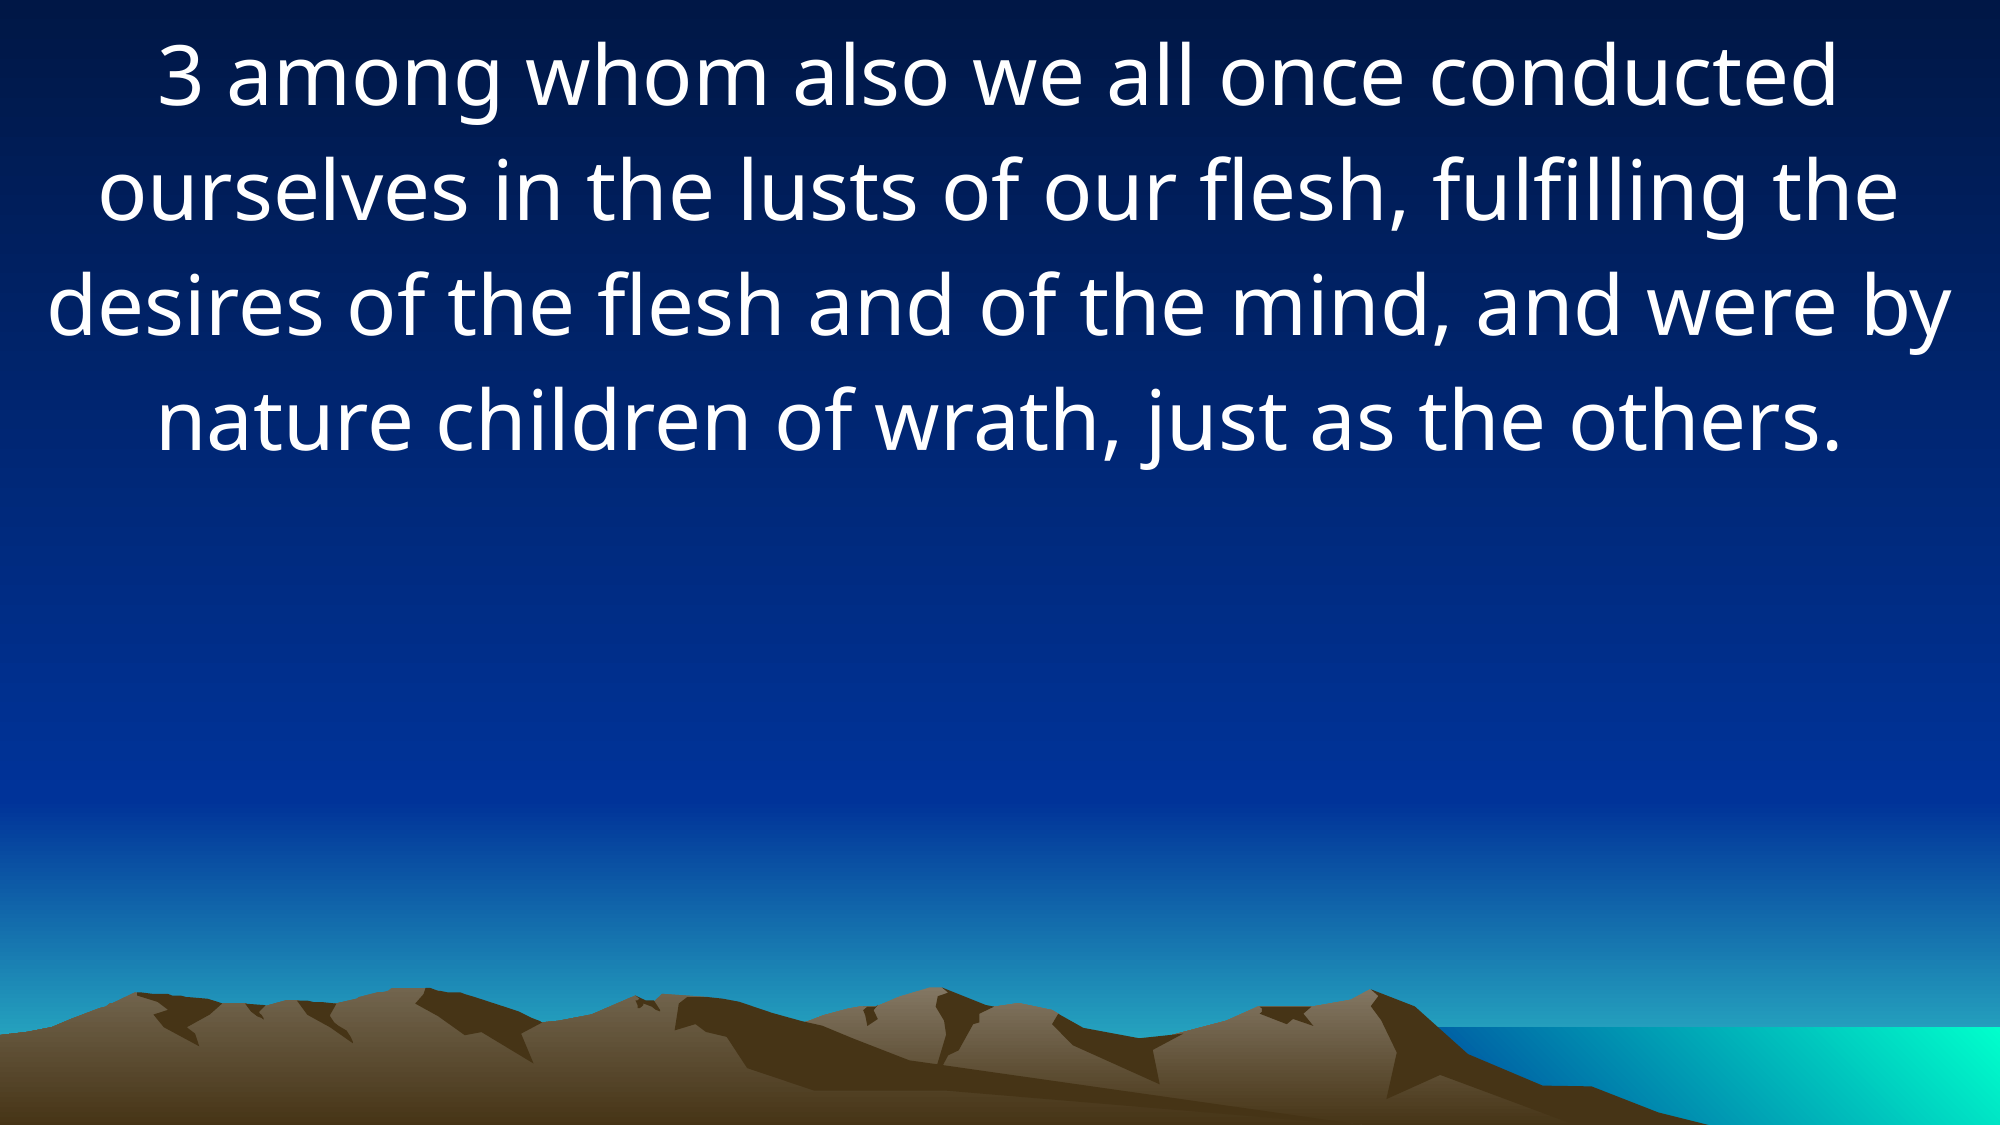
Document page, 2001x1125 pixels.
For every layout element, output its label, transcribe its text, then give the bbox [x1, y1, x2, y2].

text_box 3 among whom also we all once conducted ourselves in the lusts of our flesh, fulfilling the desires of the flesh and of the mind, and were by nature children of wrath, just as the others. [0, 0, 2000, 988]
